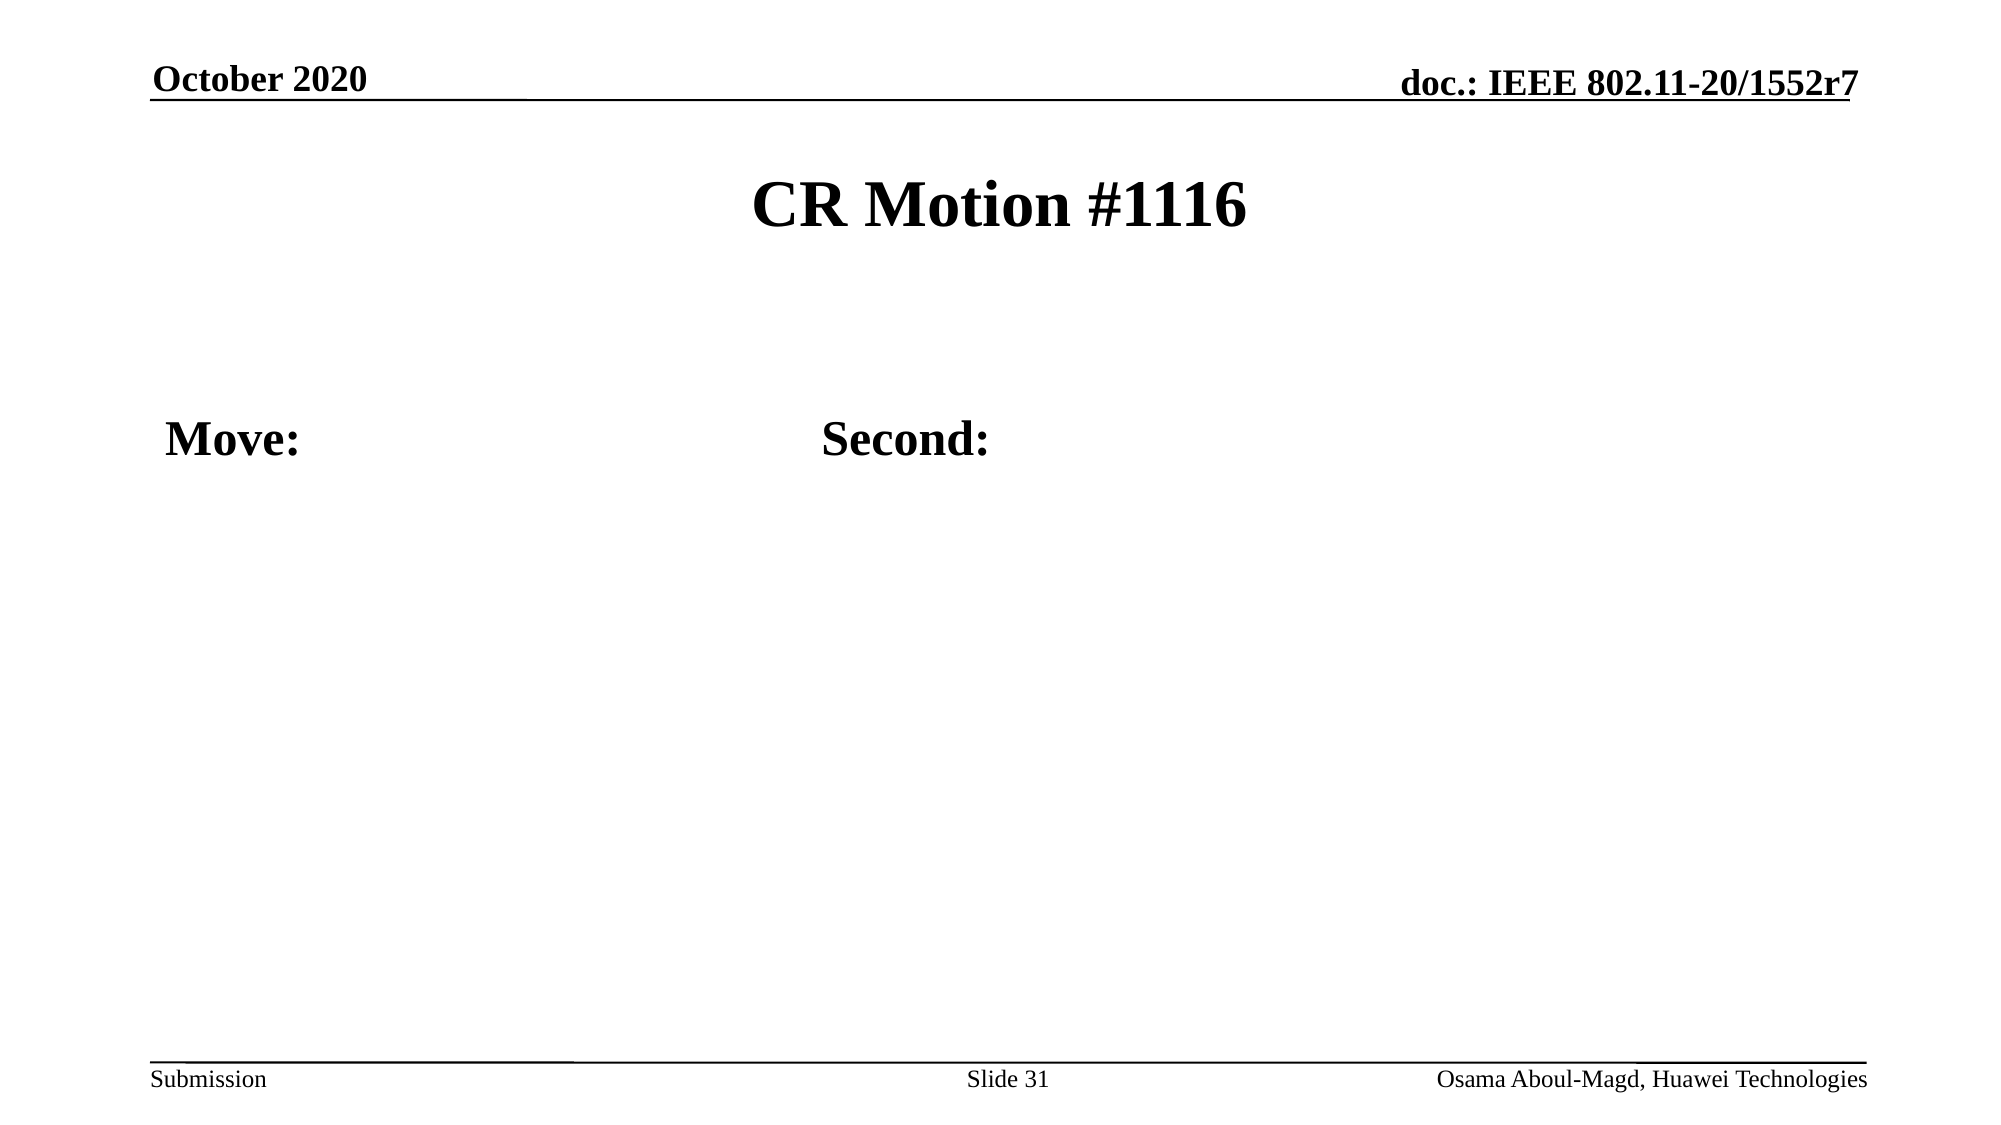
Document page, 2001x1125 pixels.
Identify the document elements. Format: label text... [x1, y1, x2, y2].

list Move: Second: [149, 324, 1850, 1000]
footer Osama Aboul-Magd, Huawei Technologies [1171, 1061, 1869, 1093]
slide_number Slide 31 [950, 1061, 1067, 1123]
title CR Motion #1116 [149, 112, 1850, 288]
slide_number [152, 54, 563, 100]
